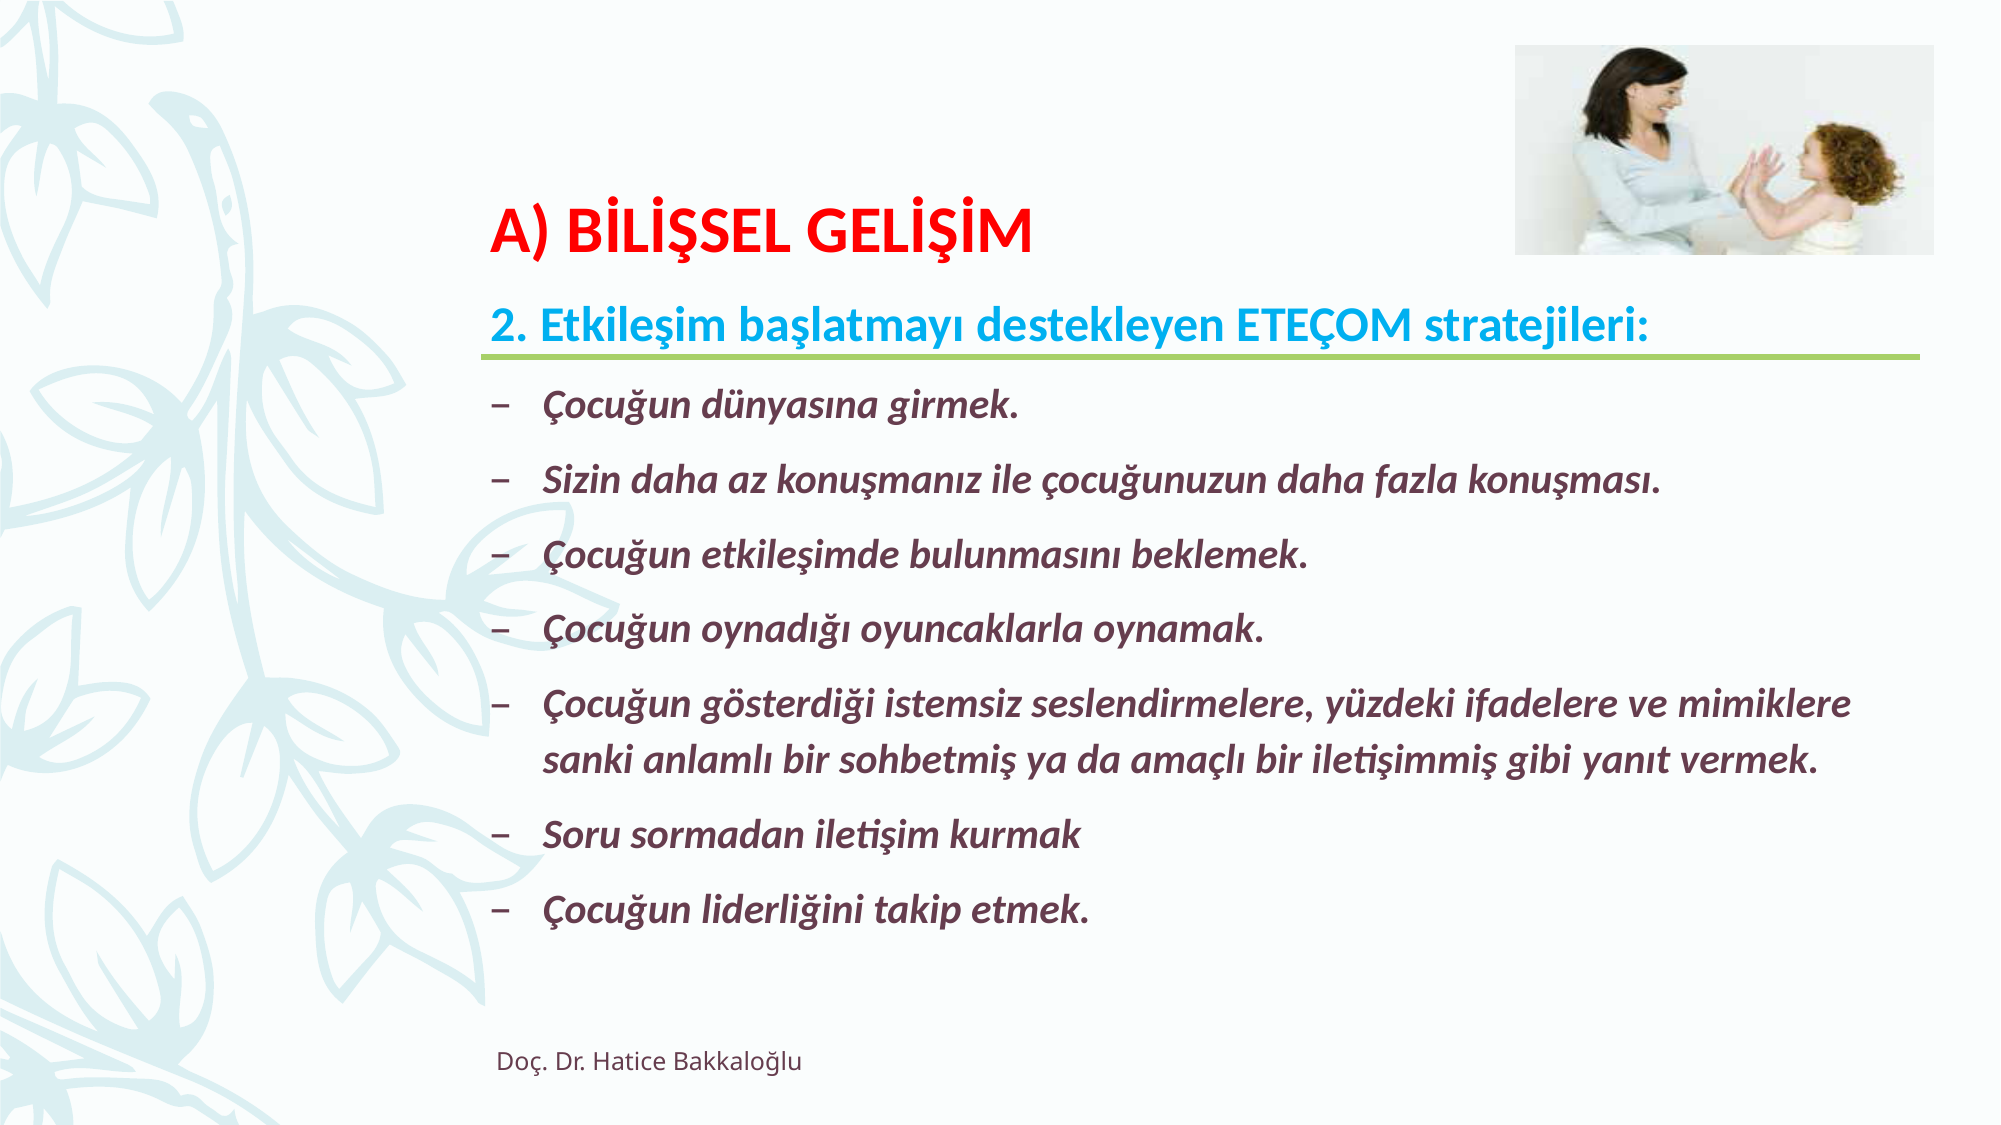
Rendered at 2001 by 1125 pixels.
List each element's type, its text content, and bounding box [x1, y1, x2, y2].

list A) BİLİŞSEL GELİŞİM 2. Etkileşim başlatmayı destekleyen ETEÇOM stratejileri: Çocuğun dünyasına girmek. Sizin daha az konuşmanız ile çocuğunuzun daha fazla konuşması. Çocuğun etkileşimde bulunmasını beklemek. Çocuğun oynadığı oyuncaklarla oynamak. Çocuğun gösterdiği istemsiz seslendirmelere, yüzdeki ifadelere ve mimiklere sanki anlamlı bir sohbetmiş ya da amaçlı bir iletişimmiş gibi yanıt vermek. Soru sormadan iletişim kurmak Çocuğun liderliğini takip etmek. [475, 169, 1934, 981]
footer Doç. Dr. Hatice Bakkaloğlu [481, 1032, 1411, 1093]
picture [1514, 45, 1934, 256]
